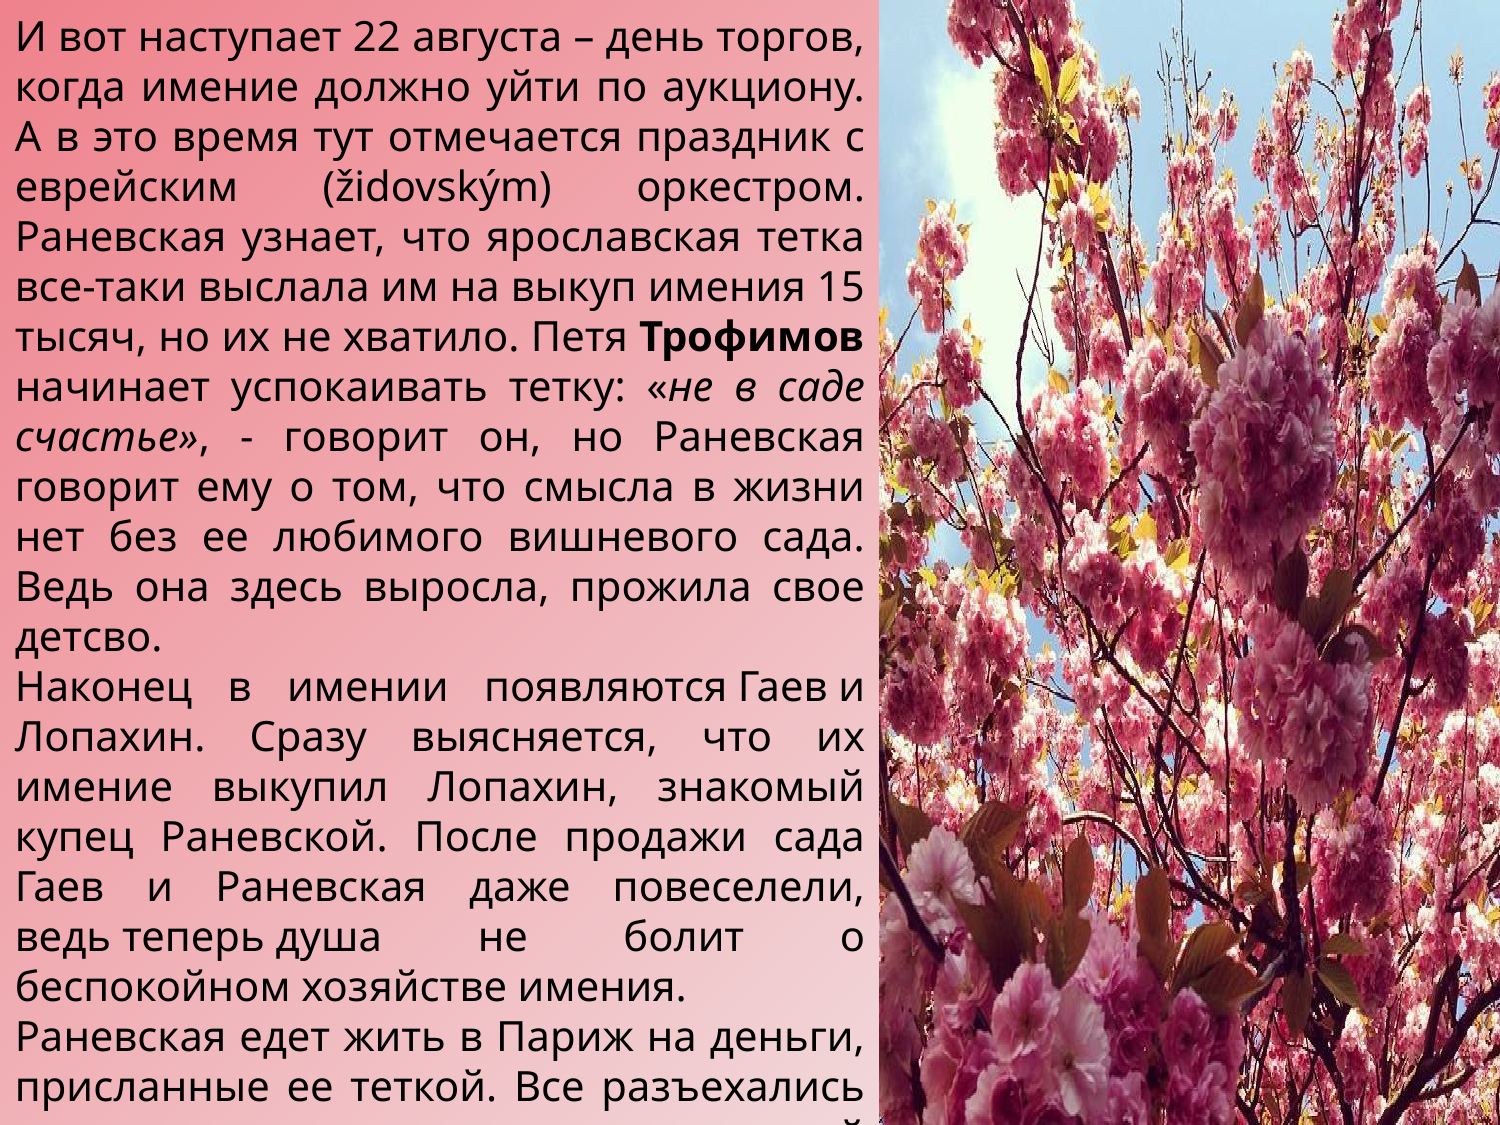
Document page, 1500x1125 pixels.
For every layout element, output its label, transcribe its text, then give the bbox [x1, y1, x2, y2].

picture [879, 0, 1500, 1125]
text_box И вот наступает 22 августа – день торгов, когда имение должно уйти по аукциону. А в это время тут отмечается праздник с еврейским (židovským) оркестром. Раневская узнает, что ярославская тетка все-таки выслала им на выкуп имения 15 тысяч, но их не хватило. Петя Трофимов начинает успокаивать тетку: «не в саде счастье», - говорит он, но Раневская говорит ему о том, что смысла в жизни нет без ее любимого вишневого сада. Ведь она здесь выросла, прожила свое детсво. Наконец в имении появляются Гаев и Лопахин. Сразу выясняется, что их имение выкупил Лопахин, знакомый купец Раневской. После продажи сада Гаев и Раневская даже повеселели, ведь теперь душа не болит о беспокойном хозяйстве имения. Раневская едет жить в Париж на деньги, присланные ее теткой. Все разъехались и только слышен звук топора, который вырубает прекрасный вишневый сад. [0, 2, 879, 1125]
